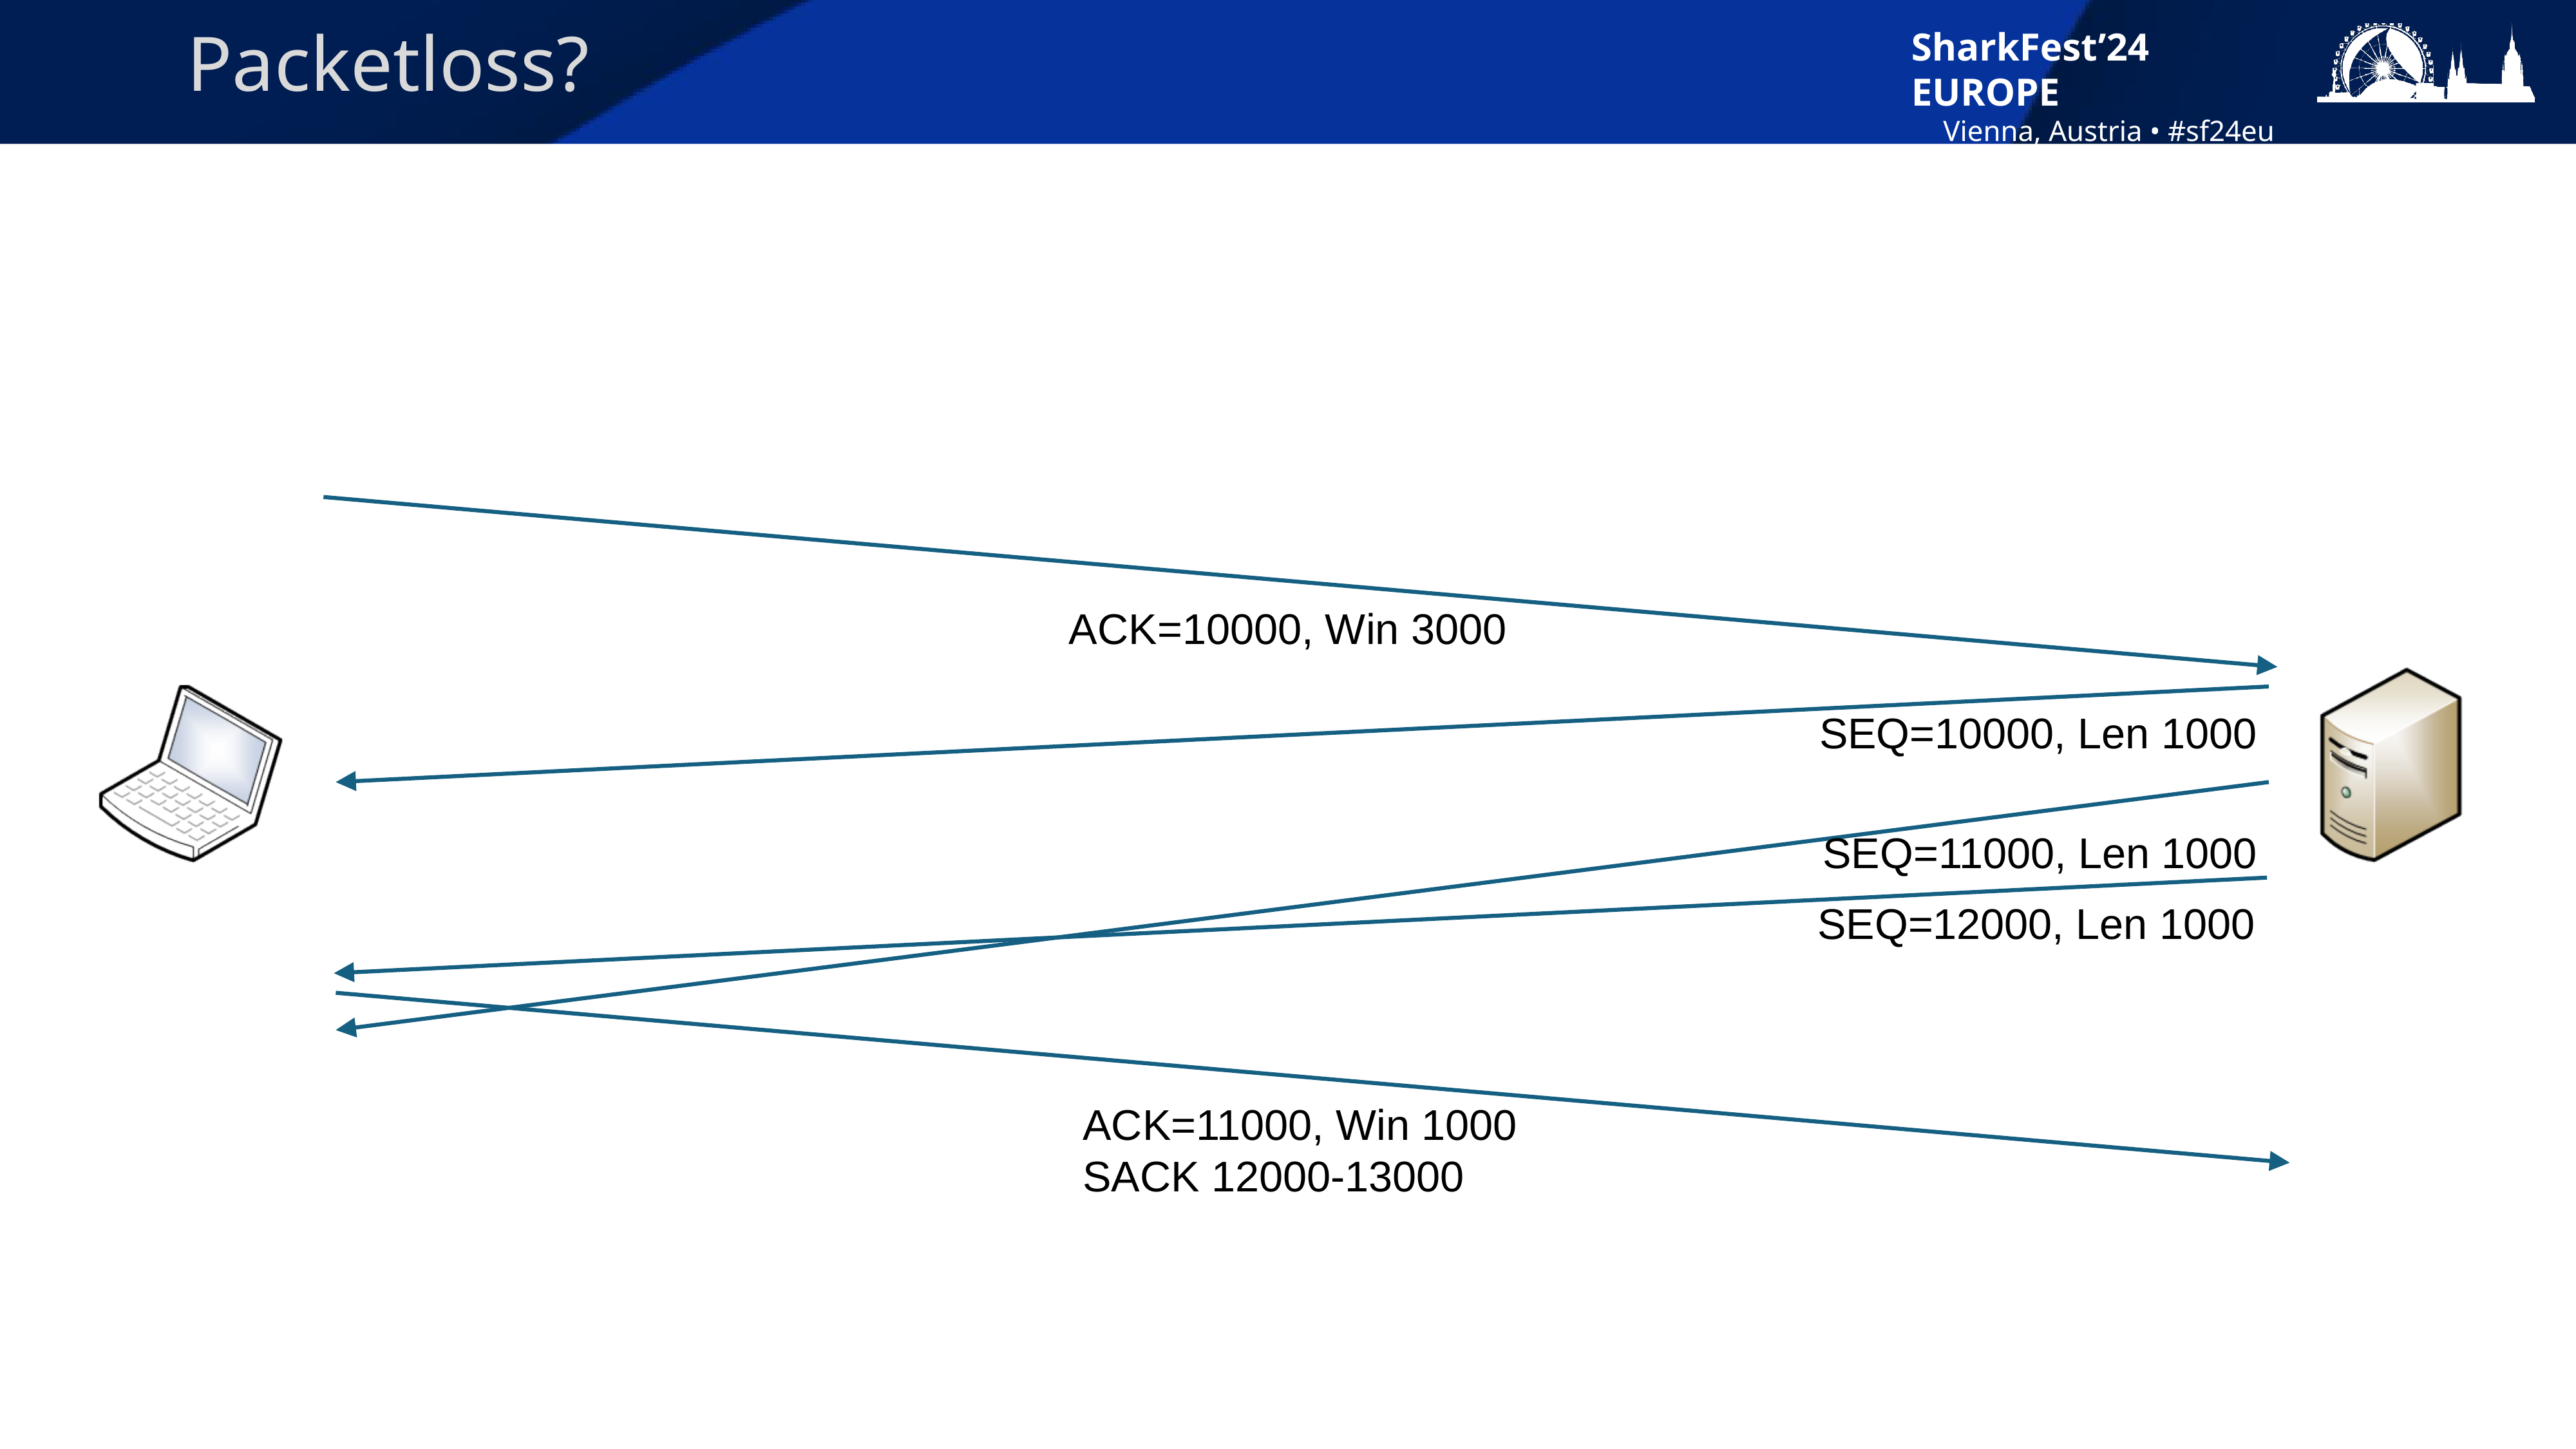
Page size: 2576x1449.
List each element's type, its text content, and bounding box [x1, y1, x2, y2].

picture [0, 0, 2576, 144]
title Packetloss? [177, 14, 1902, 120]
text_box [323, 497, 2278, 668]
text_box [334, 877, 2268, 974]
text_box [335, 686, 2269, 781]
picture [2319, 666, 2464, 866]
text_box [335, 992, 2290, 1207]
picture [97, 684, 285, 866]
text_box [335, 781, 2271, 992]
